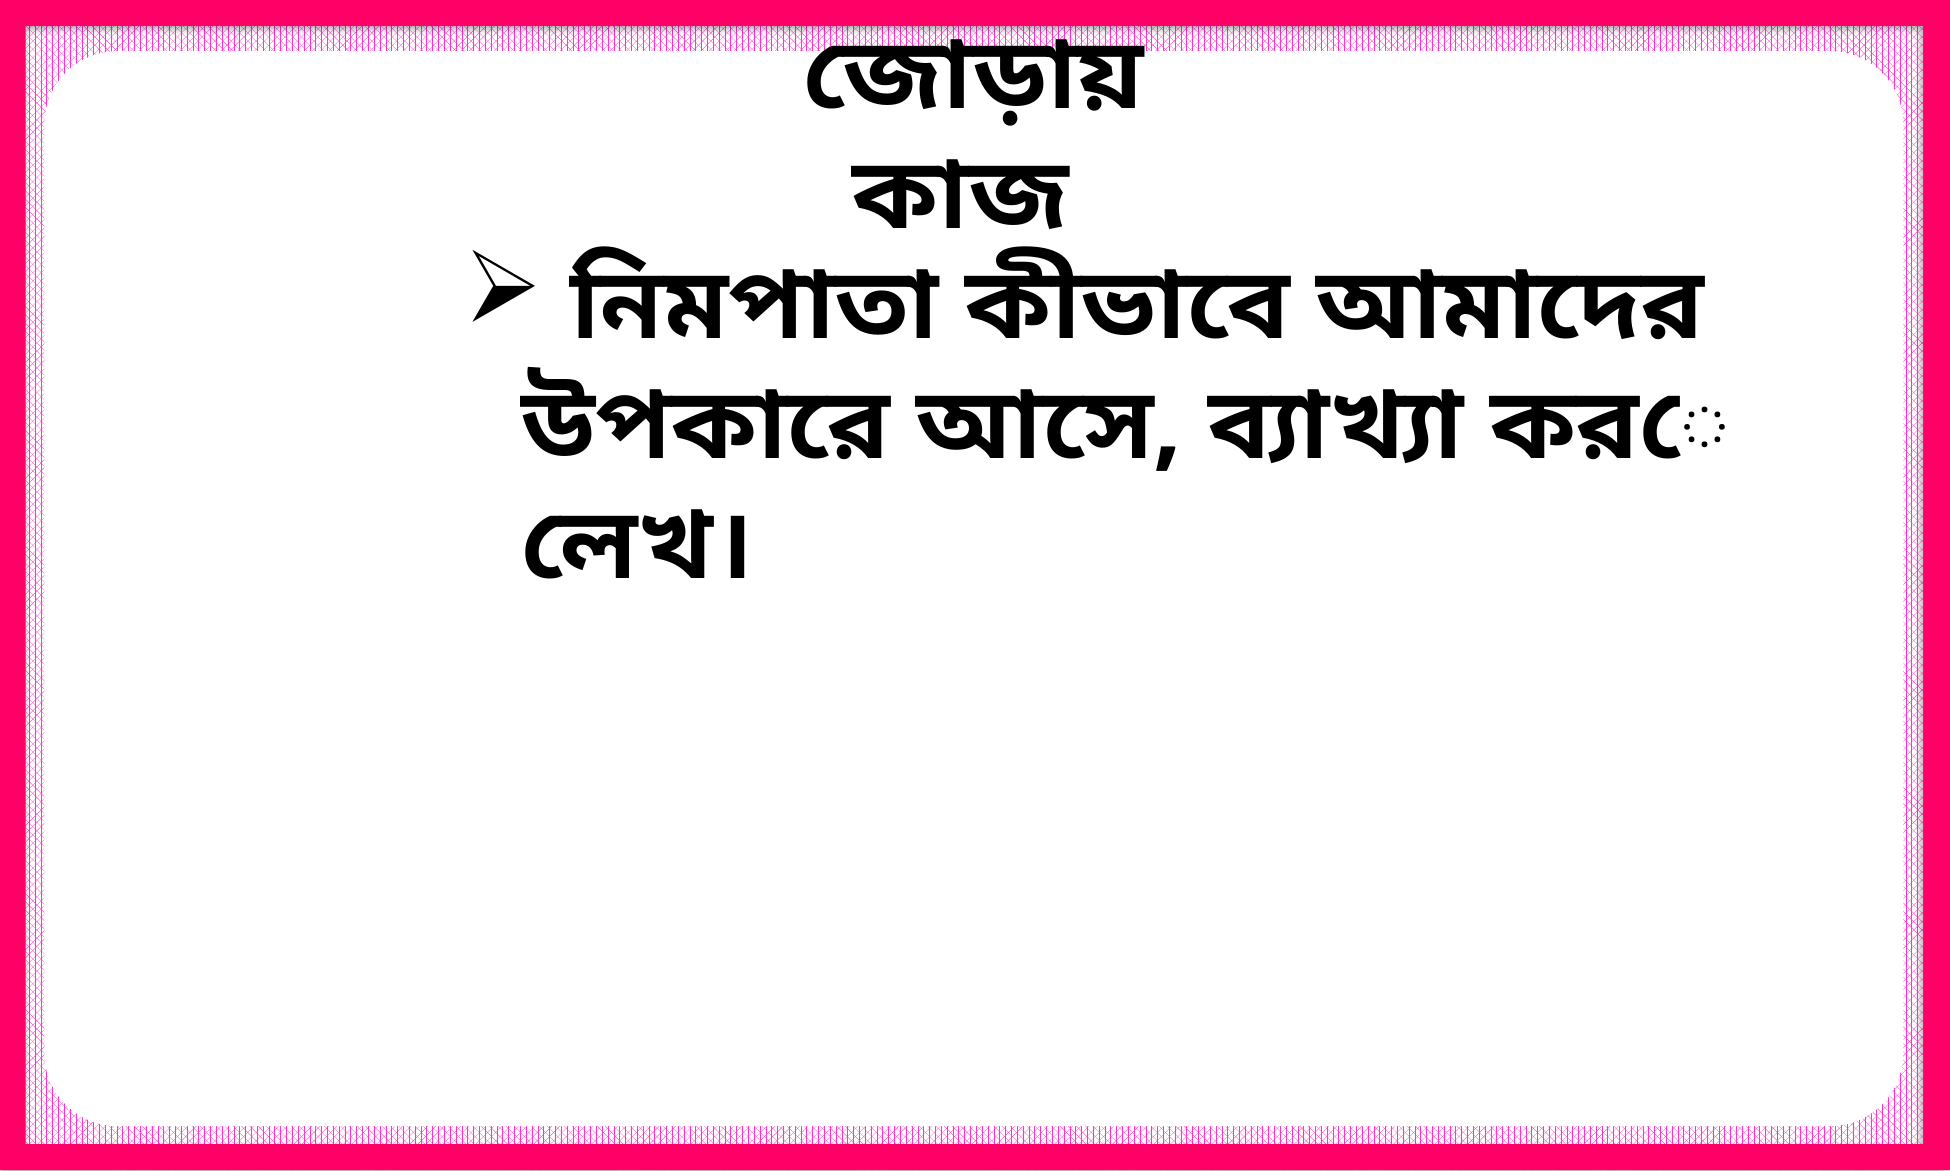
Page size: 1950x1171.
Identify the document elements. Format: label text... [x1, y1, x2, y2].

text_box নিমপাতা কীভাবে আমাদের উপকারে আসে, ব্যাখ্যা করে লেখ। [449, 231, 1863, 606]
text_box জোড়ায় কাজ [692, 72, 1256, 186]
